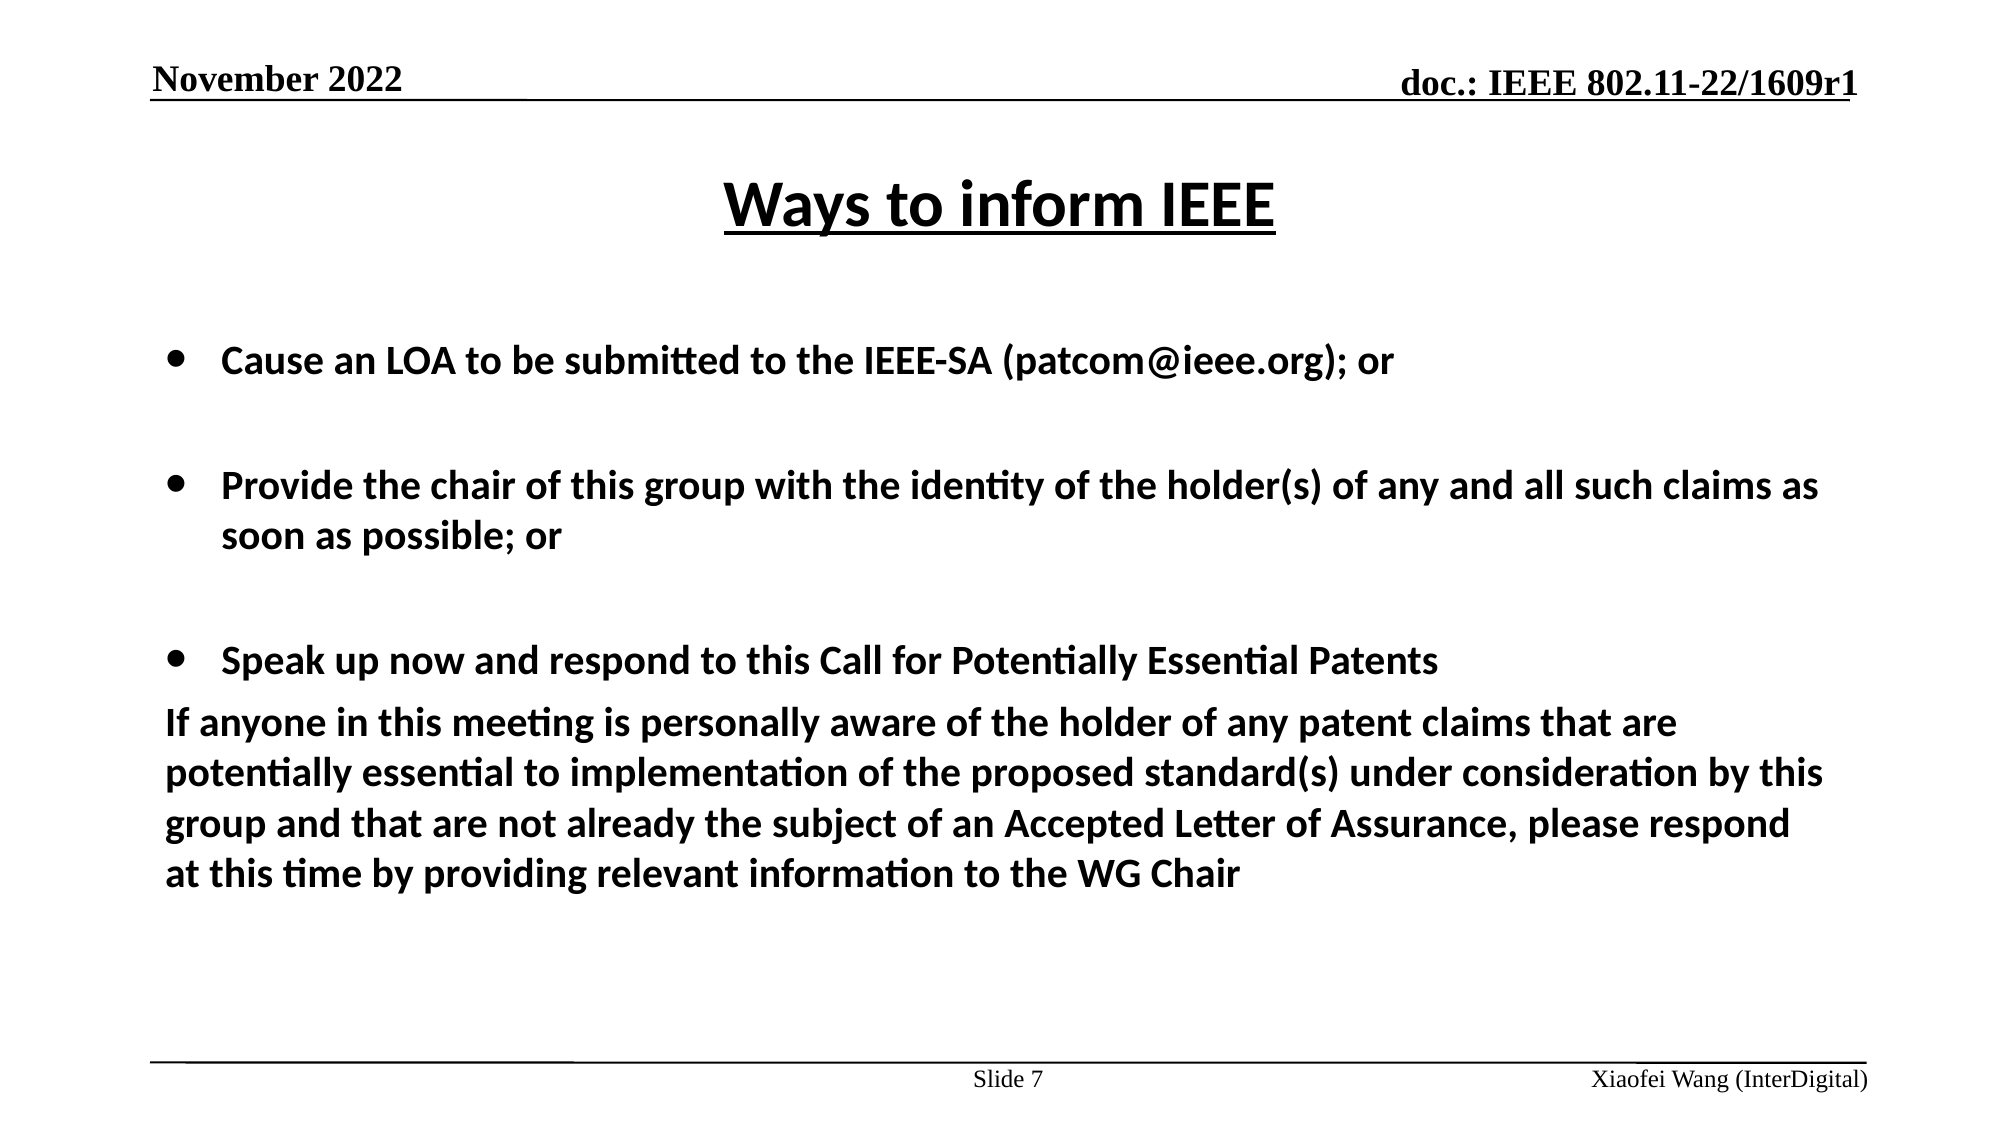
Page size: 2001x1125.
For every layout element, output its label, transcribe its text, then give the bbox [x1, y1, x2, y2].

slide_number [152, 54, 563, 100]
list Cause an LOA to be submitted to the IEEE-SA (patcom@ieee.org); or Provide the chair of this group with the identity of the holder(s) of any and all such claims as soon as possible; or Speak up now and respond to this Call for Potentially Essential Patents If anyone in this meeting is personally aware of the holder of any patent claims that are potentially essential to implementation of the proposed standard(s) under consideration by this group and that are not already the subject of an Accepted Letter of Assurance, please respond at this time by providing relevant information to the WG Chair [149, 324, 1850, 1000]
slide_number Slide 7 [950, 1061, 1067, 1123]
title Ways to inform IEEE [149, 112, 1850, 288]
footer Xiaofei Wang (InterDigital) [1171, 1061, 1869, 1093]
